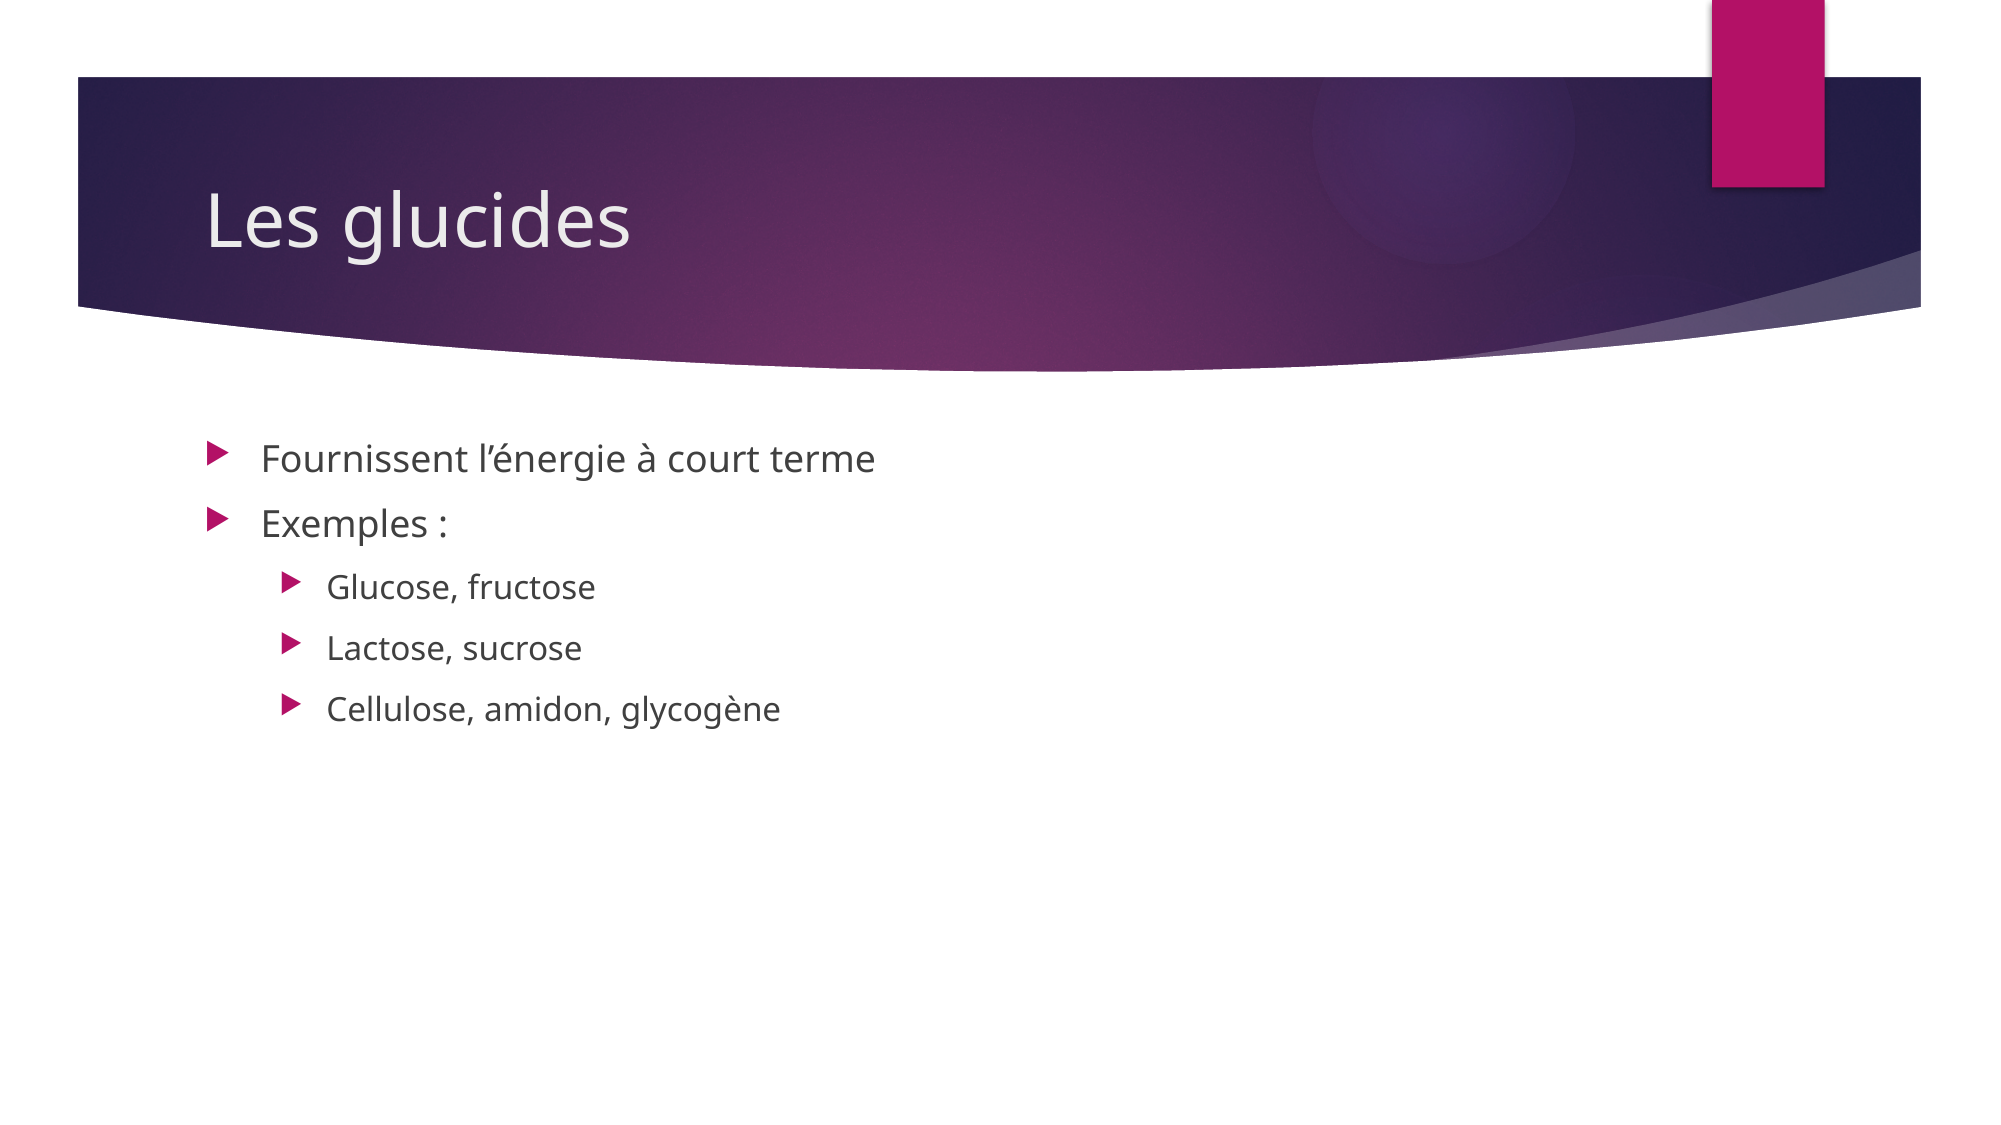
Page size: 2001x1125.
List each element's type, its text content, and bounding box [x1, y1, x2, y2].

list Fournissent l’énergie à court terme Exemples : Glucose, fructose Lactose, sucrose Cellulose, amidon, glycogène [189, 427, 1638, 988]
title Les glucides [189, 159, 1627, 276]
